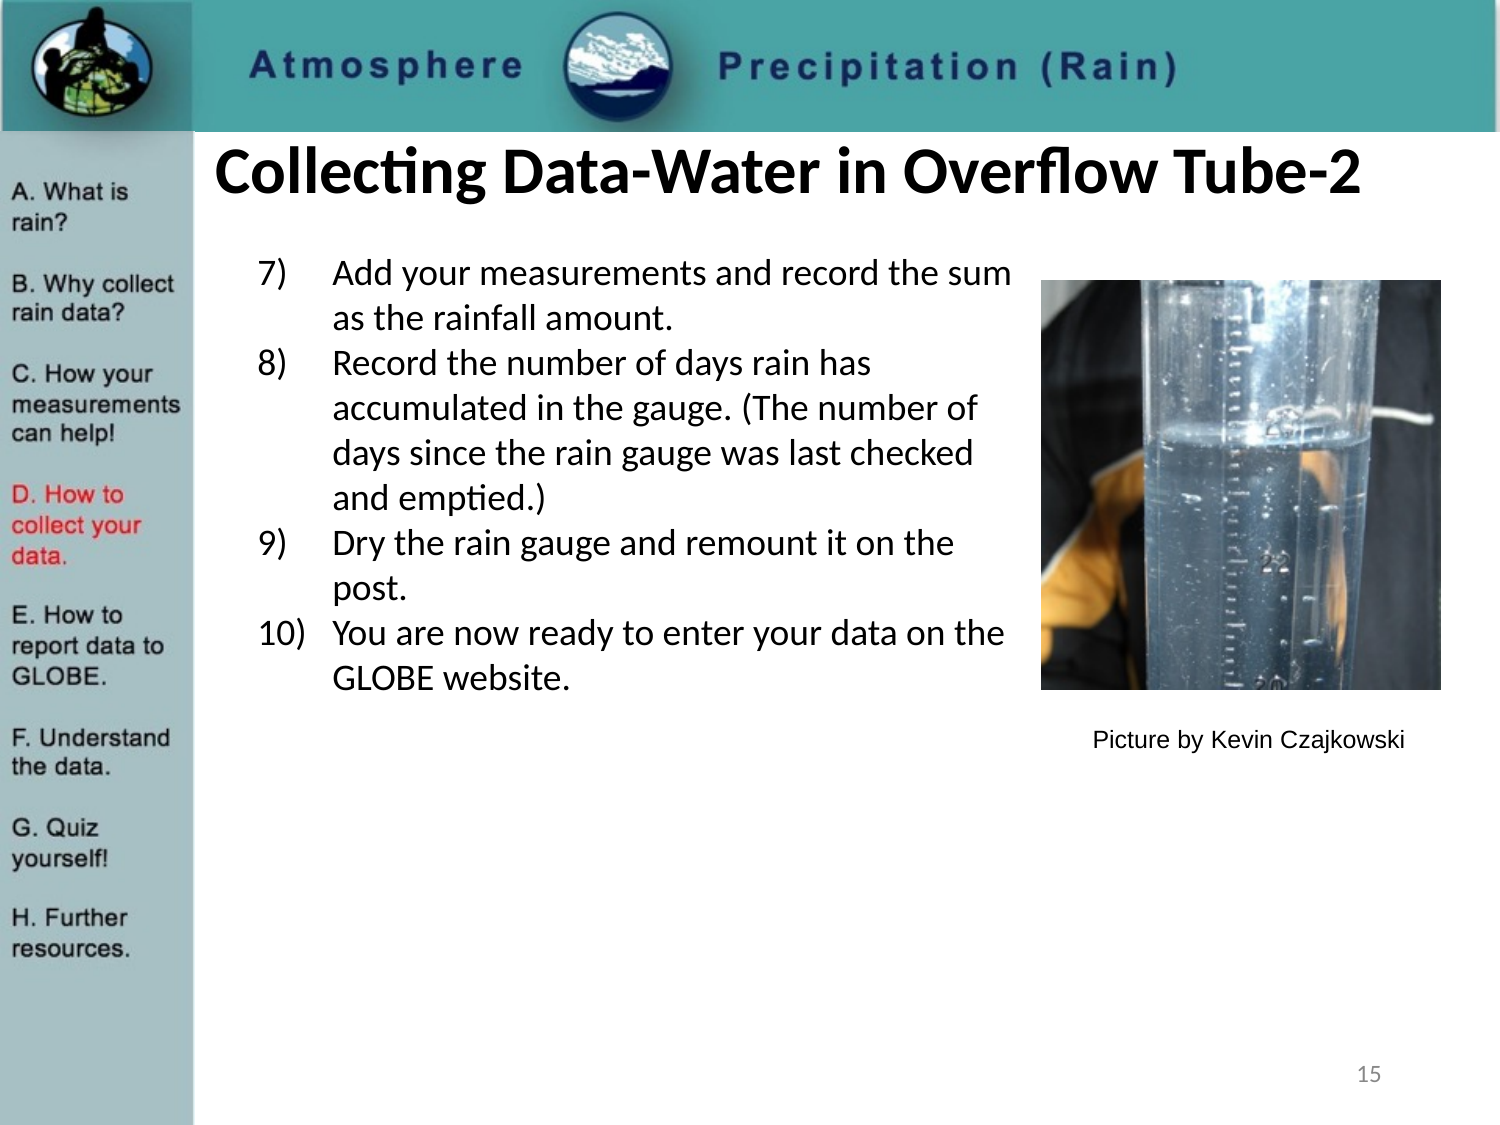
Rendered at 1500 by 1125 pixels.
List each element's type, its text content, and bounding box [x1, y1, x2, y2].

picture [0, 0, 1500, 1125]
list Add your measurements and record the sum as the rainfall amount. Record the number of days rain has accumulated in the gauge. (The number of days since the rain gauge was last checked and emptied.) Dry the rain gauge and remount it on the post. You are now ready to enter your data on the GLOBE website. [242, 240, 1036, 960]
title Collecting Data-Water in Overflow Tube-2 [200, 141, 1495, 282]
picture [1041, 280, 1441, 690]
text_box Picture by Kevin Czajkowski [1077, 716, 1500, 761]
slide_number 15 [1059, 1042, 1397, 1103]
